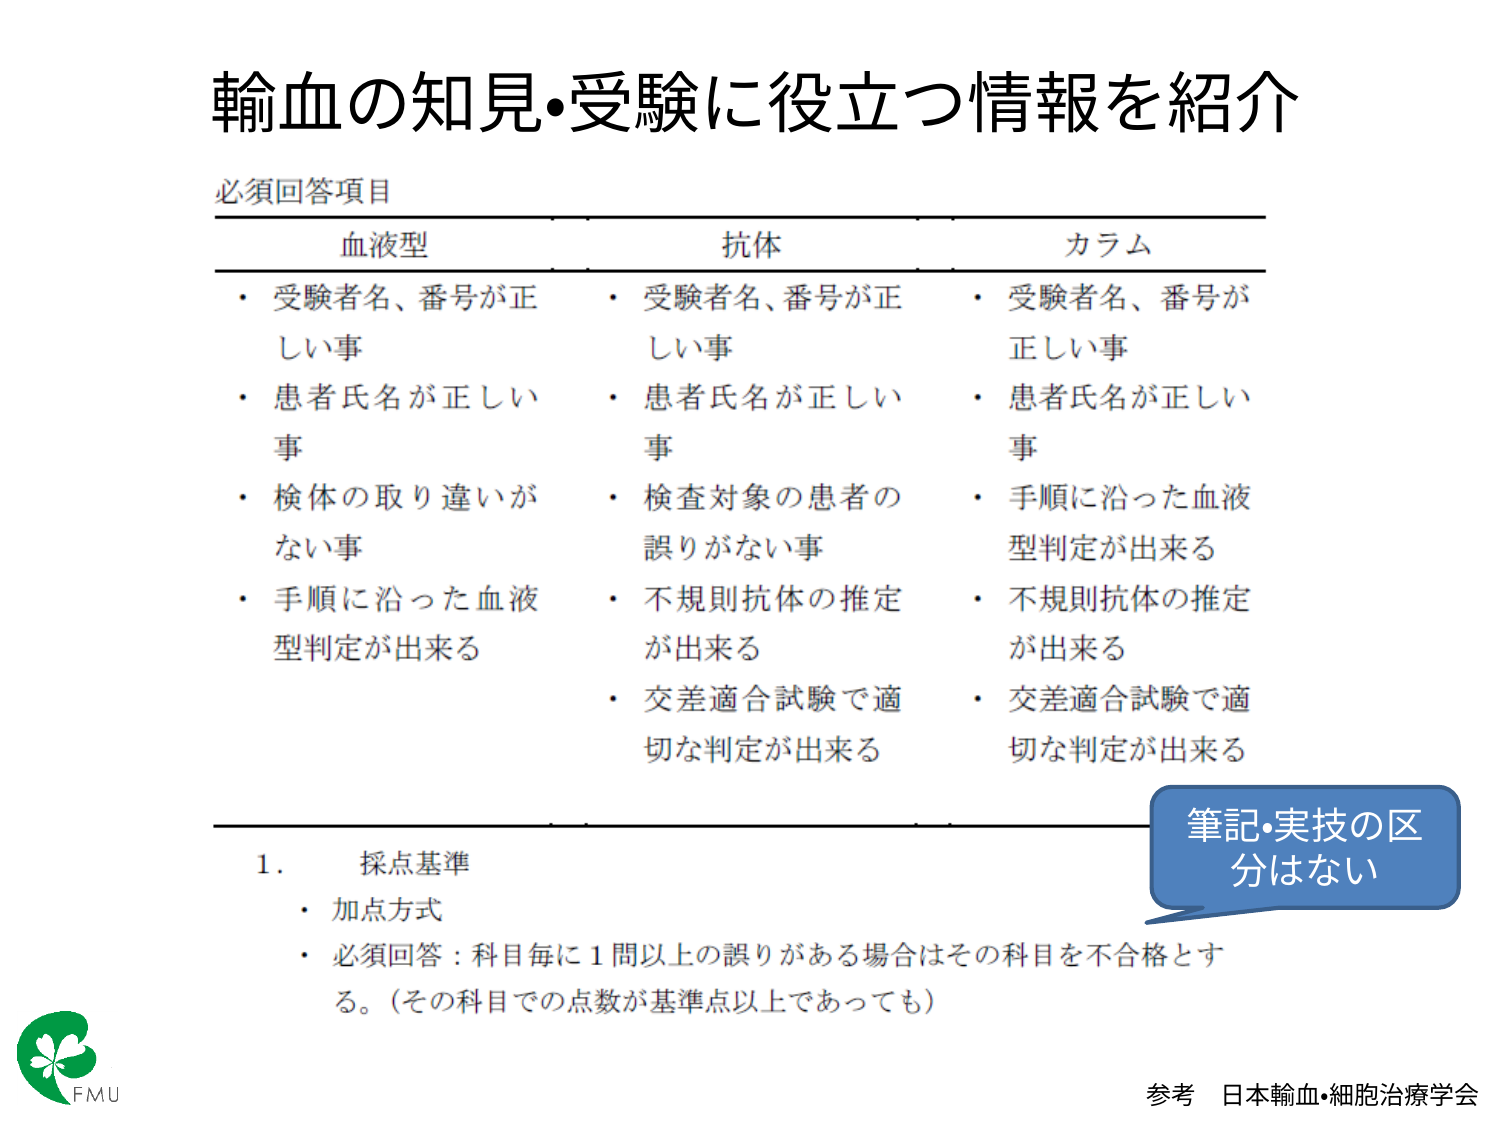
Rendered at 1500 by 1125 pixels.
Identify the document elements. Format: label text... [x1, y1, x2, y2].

picture [207, 160, 1314, 1034]
picture [17, 1011, 118, 1105]
text_box 筆記・実技の区分はない [1252, 784, 1461, 913]
title 輸血の知見・受験に役立つ情報を紹介 [41, 42, 1471, 159]
text_box 参考 日本輸血・細胞治療学会 [1131, 1072, 1495, 1117]
